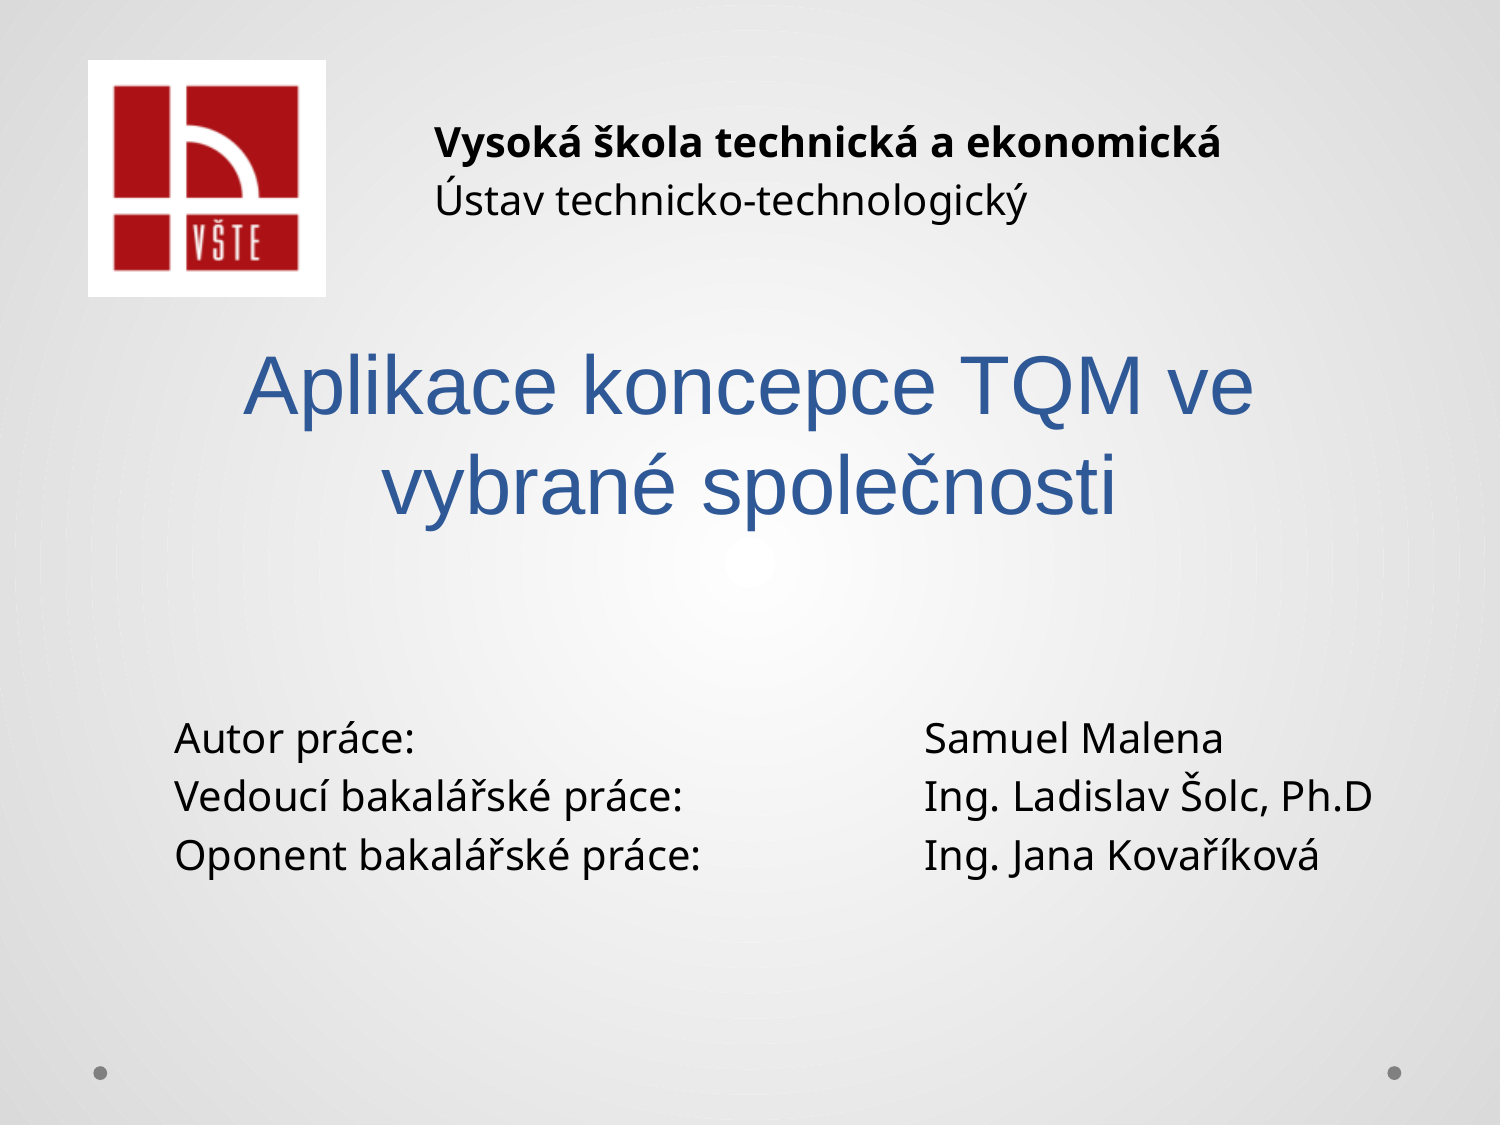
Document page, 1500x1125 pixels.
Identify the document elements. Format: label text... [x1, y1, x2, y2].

picture [88, 60, 327, 298]
title Aplikace koncepce TQM ve vybrané společnosti [112, 99, 1388, 539]
text_box Vysoká škola technická a ekonomická Ústav technicko-technologický [419, 107, 1270, 250]
subtitle Autor práce: Samuel Malena Vedoucí bakalářské práce: Ing. Ladislav Šolc, Ph.D Oponent bakalářské práce: Ing. Jana Kovaříková [159, 704, 1400, 1013]
